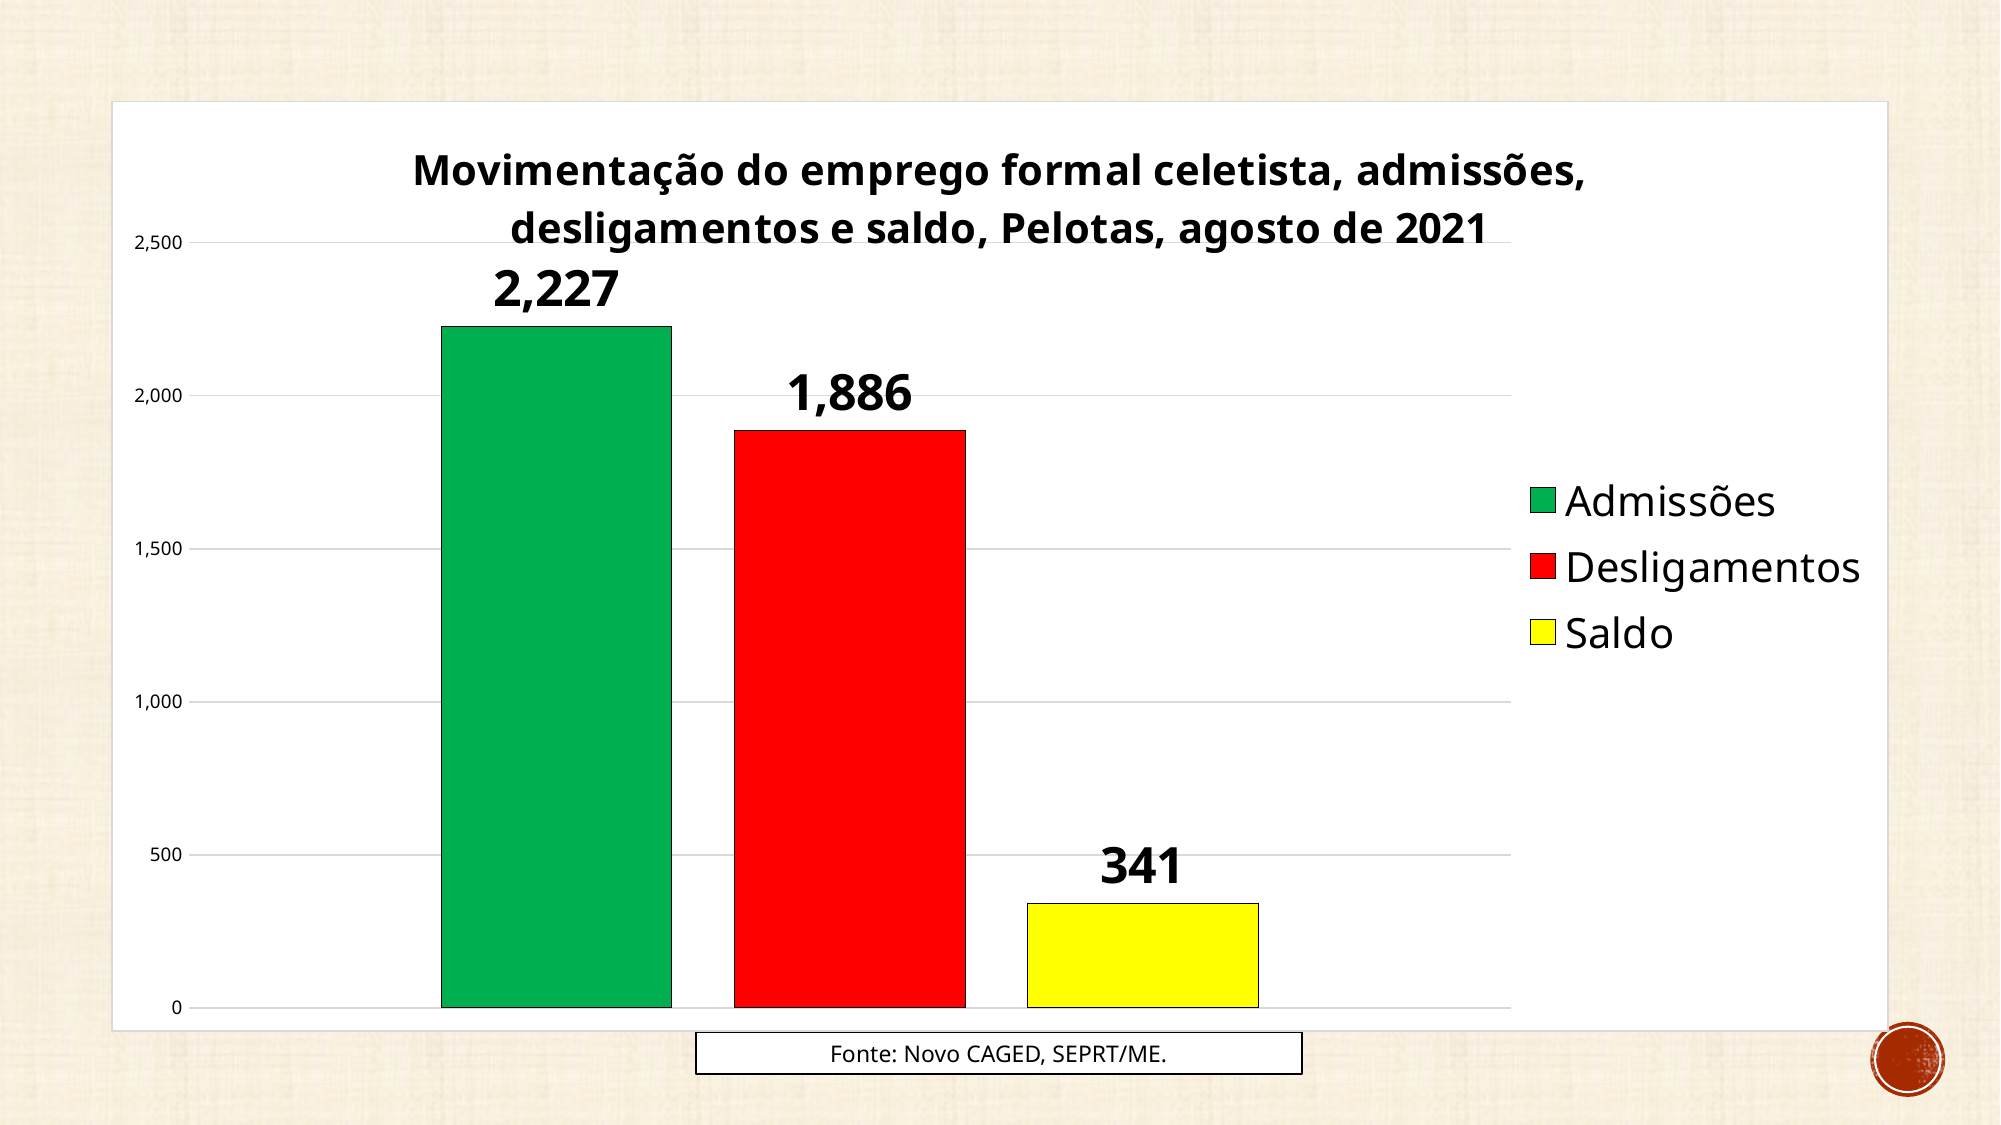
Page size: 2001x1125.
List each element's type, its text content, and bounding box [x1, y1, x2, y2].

text_box Fonte: Novo CAGED, SEPRT/ME. [695, 1033, 1303, 1075]
chart [81, 82, 1887, 1030]
